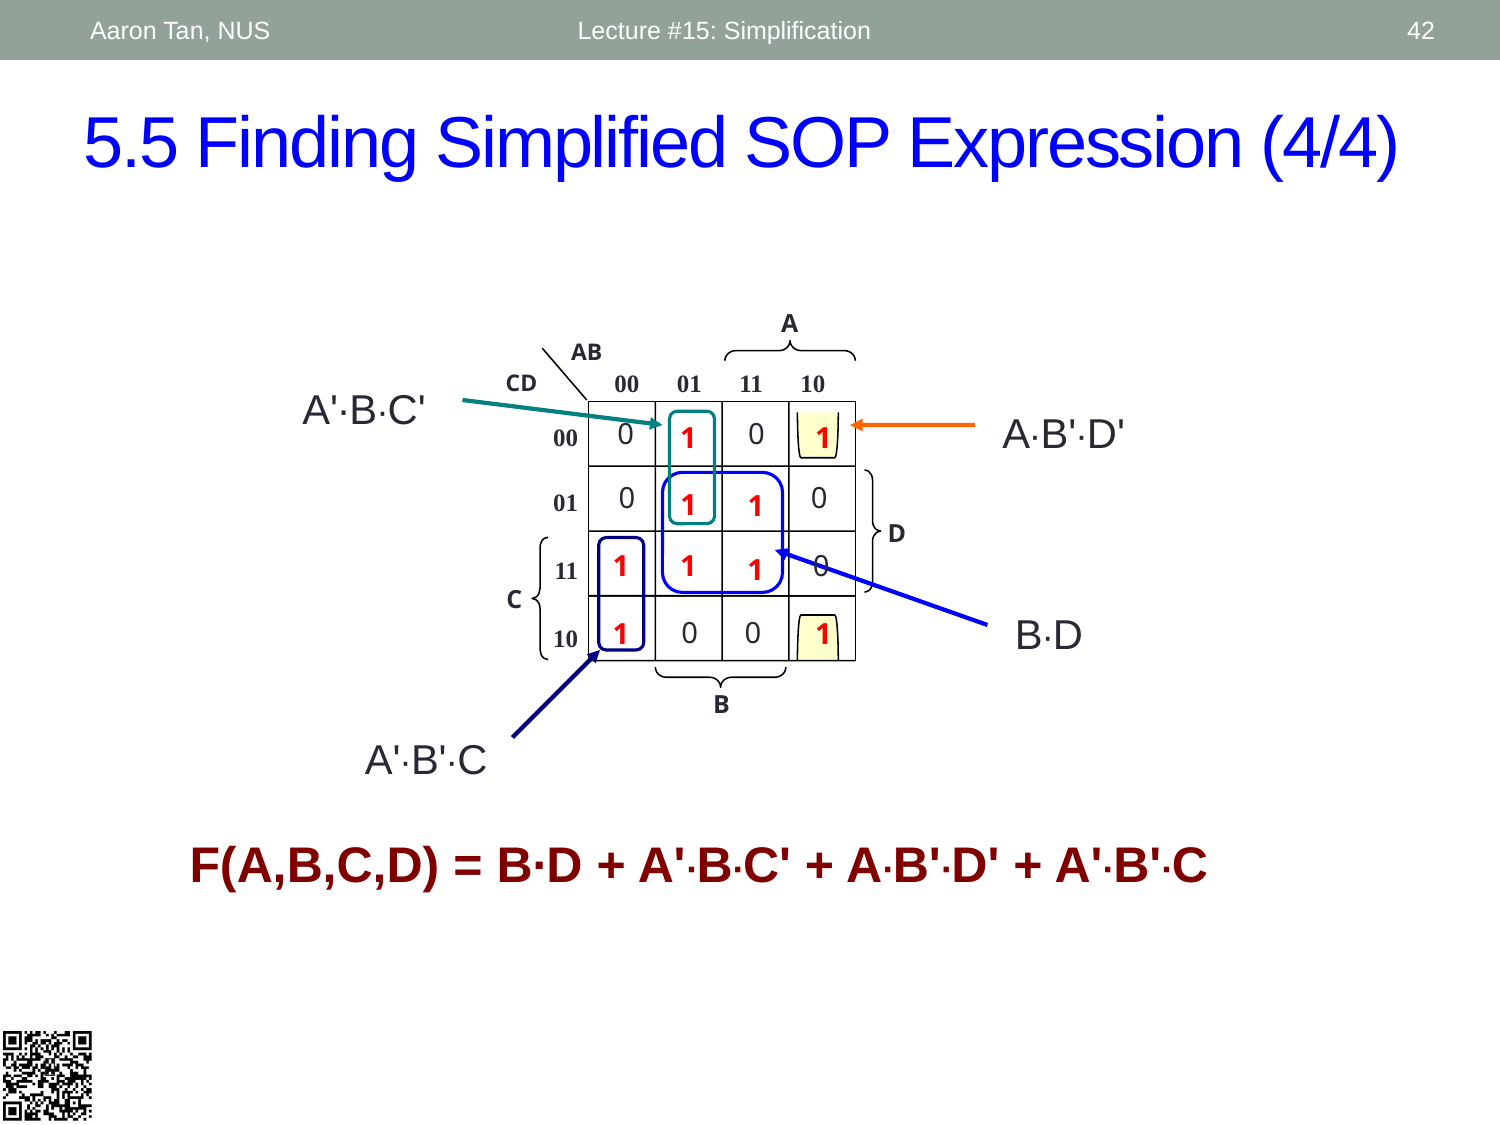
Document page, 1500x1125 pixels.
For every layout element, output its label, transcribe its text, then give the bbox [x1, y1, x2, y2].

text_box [863, 473, 922, 546]
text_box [474, 448, 589, 646]
footer Lecture #15: Simplification [562, 3, 1238, 57]
text_box F(A,B,C,D) = B∙D + A'∙B∙C' + A∙B'∙D' + A'∙B'∙C [174, 824, 1313, 900]
text_box  [24, 1050, 75, 1083]
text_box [608, 667, 922, 721]
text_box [349, 649, 601, 791]
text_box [849, 399, 1163, 466]
slide_number Aaron Tan, NUS [75, 3, 550, 57]
slide_number 42 [1308, 3, 1450, 57]
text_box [287, 374, 663, 441]
picture [0, 1028, 95, 1124]
title 5.5 Finding Simplified SOP Expression (4/4) [68, 86, 1429, 192]
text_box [858, 549, 1113, 666]
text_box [592, 407, 855, 659]
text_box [474, 299, 922, 404]
